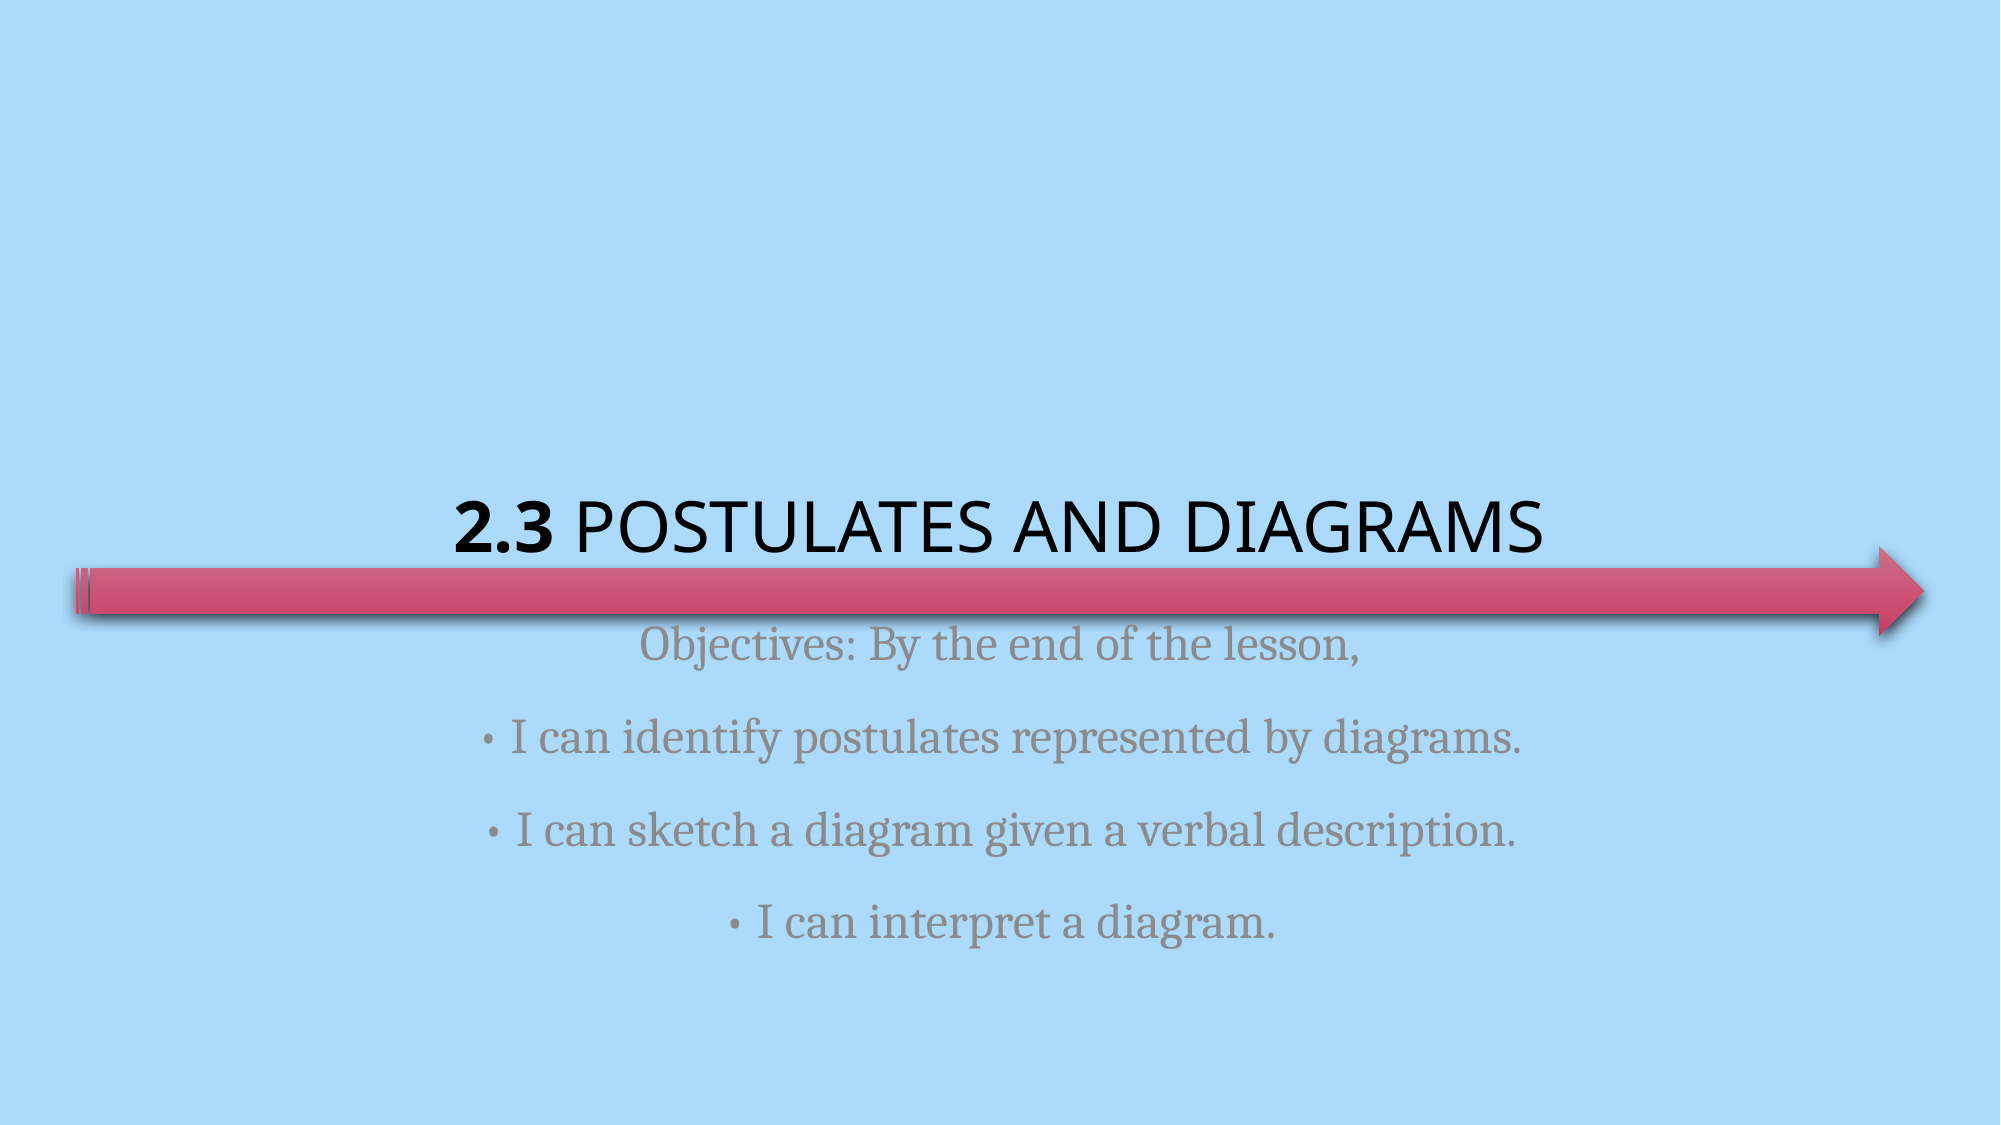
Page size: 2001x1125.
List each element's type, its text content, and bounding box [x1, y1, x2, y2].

title 2.3 Postulates and Diagrams [201, 107, 1799, 576]
list Objectives: By the end of the lesson, • I can identify postulates represented by diagrams. • I can sketch a diagram given a verbal description. • I can interpret a diagram. [201, 590, 1799, 1059]
